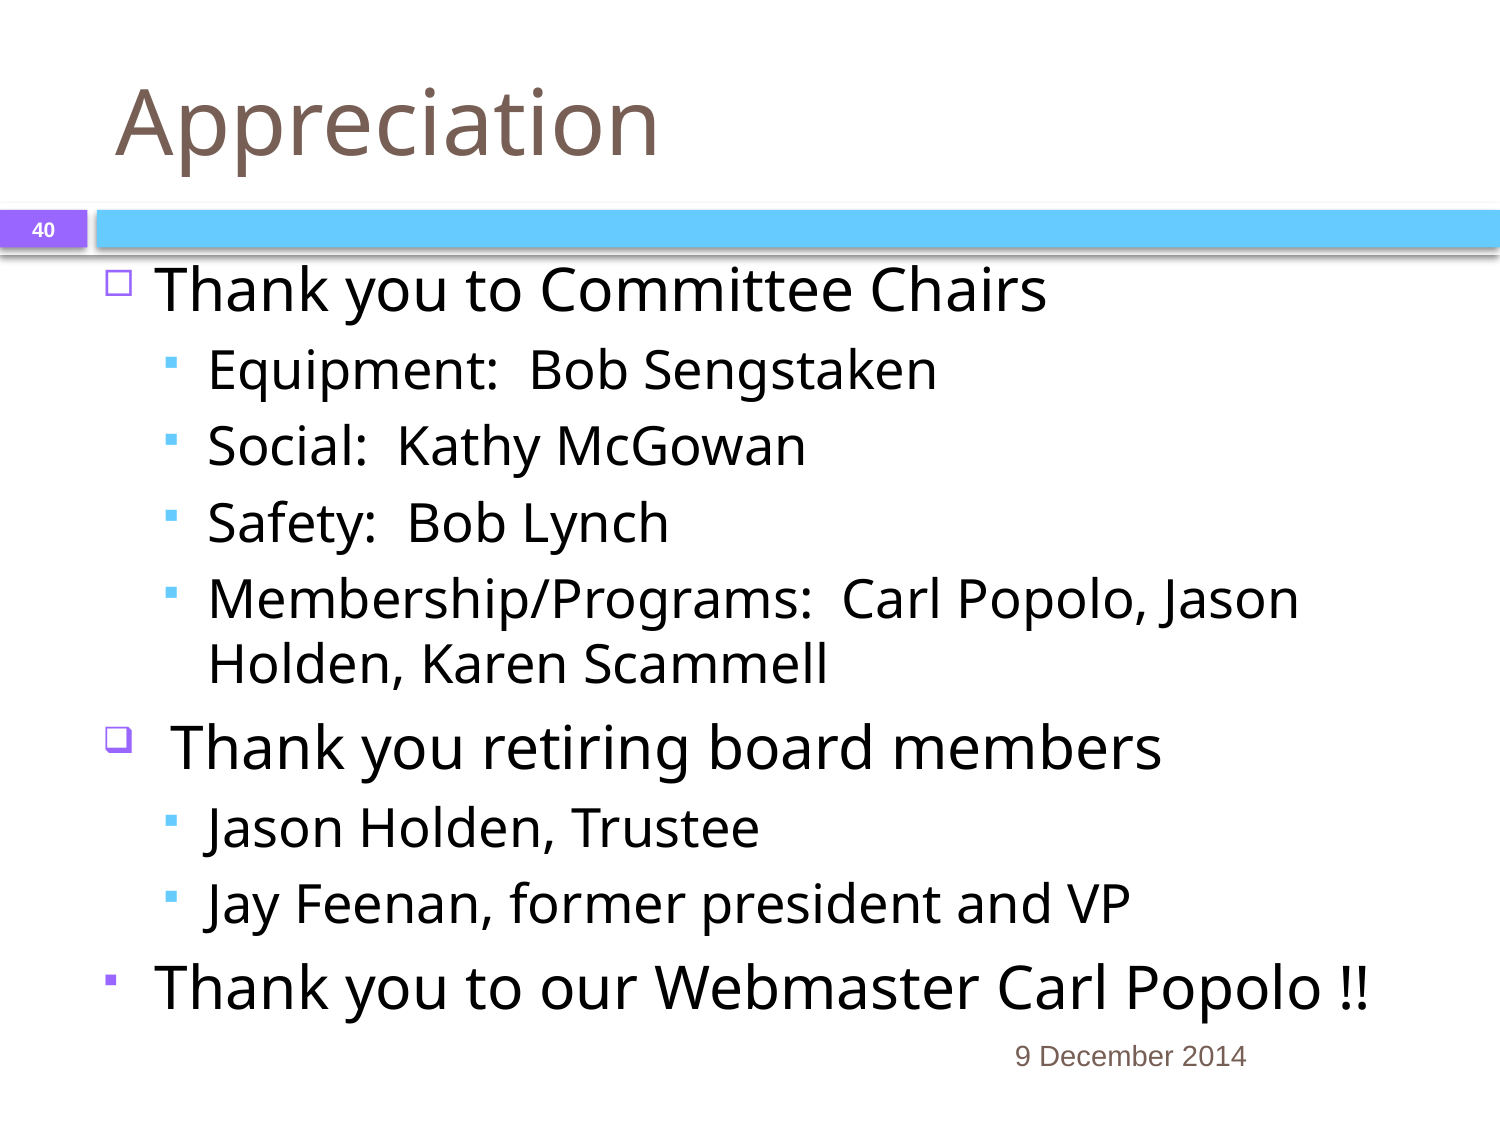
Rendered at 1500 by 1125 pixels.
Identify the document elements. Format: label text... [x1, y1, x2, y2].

list Thank you to Committee Chairs Equipment: Bob Sengstaken Social: Kathy McGowan Safety: Bob Lynch Membership/Programs: Carl Popolo, Jason Holden, Karen Scammell Thank you retiring board members Jason Holden, Trustee Jay Feenan, former president and VP Thank you to our Webmaster Carl Popolo !! [87, 243, 1426, 982]
title Appreciation [100, 37, 1439, 201]
slide_number 40 [0, 208, 88, 249]
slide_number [999, 1025, 1438, 1085]
